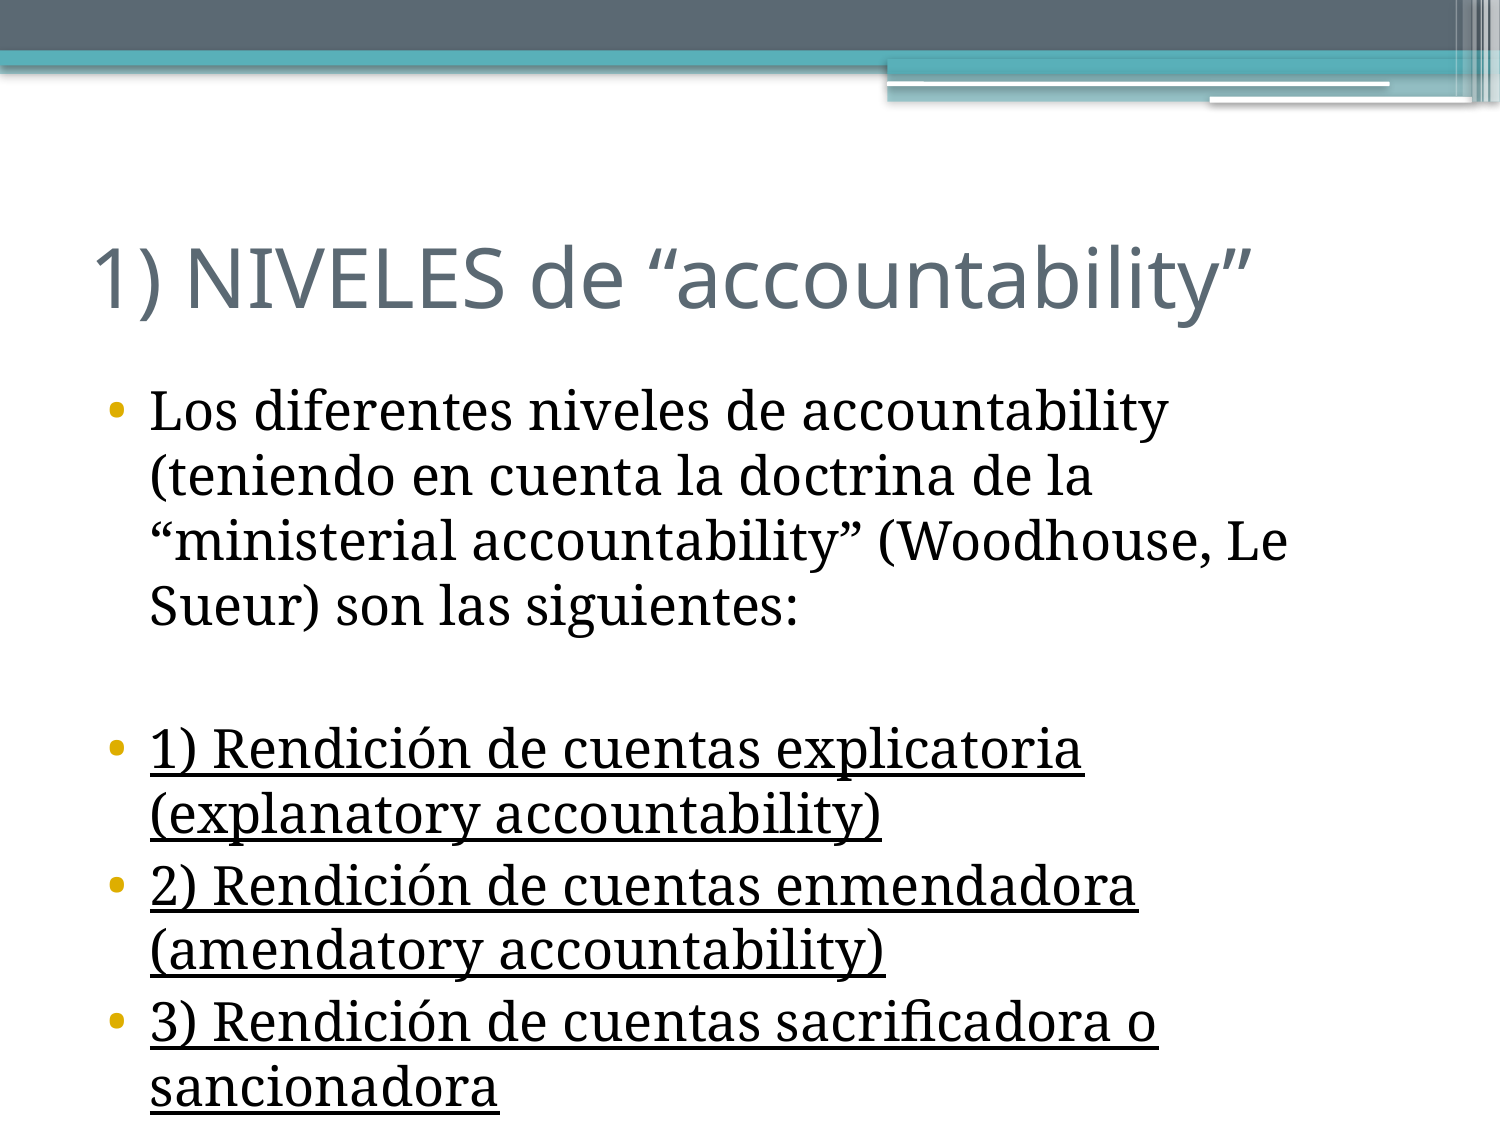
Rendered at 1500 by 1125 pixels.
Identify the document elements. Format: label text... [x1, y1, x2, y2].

list Los diferentes niveles de accountability (teniendo en cuenta la doctrina de la “ministerial accountability” (Woodhouse, Le Sueur) son las siguientes: 1) Rendición de cuentas explicatoria (explanatory accountability) 2) Rendición de cuentas enmendadora (amendatory accountability) 3) Rendición de cuentas sacrificadora o sancionadora [75, 368, 1425, 1125]
title 1) NIVELES de “accountability” [75, 187, 1425, 363]
